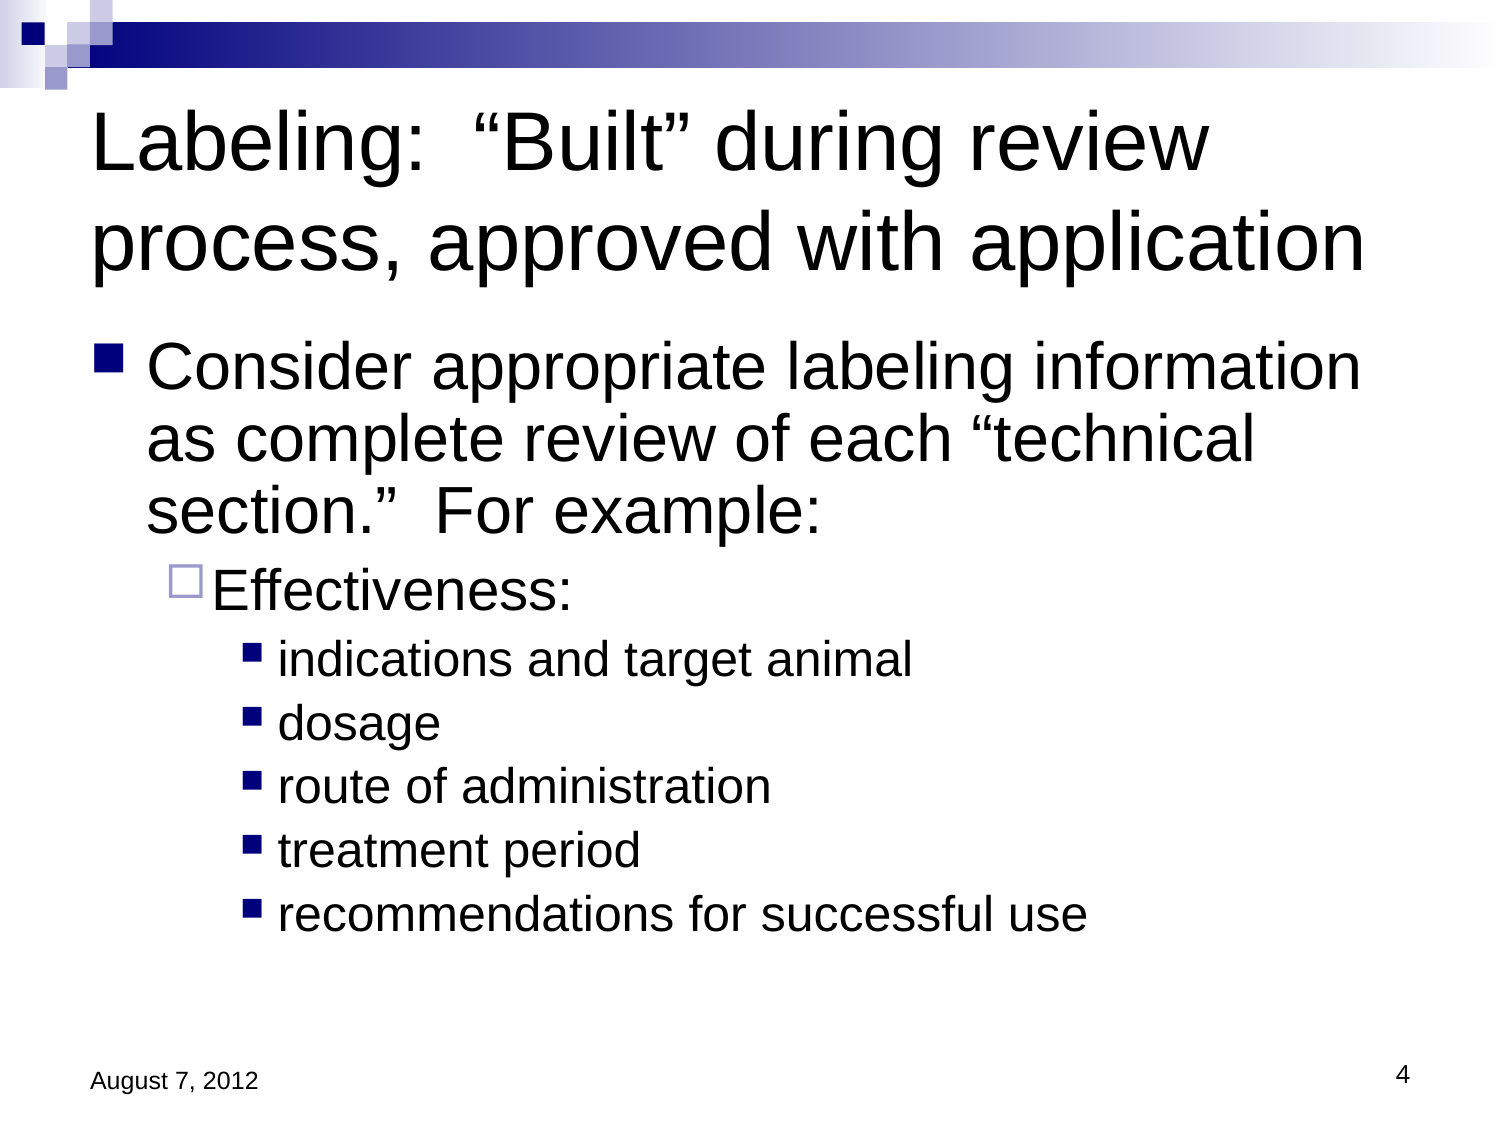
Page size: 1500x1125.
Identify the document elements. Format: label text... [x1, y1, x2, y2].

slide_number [74, 1024, 426, 1103]
list Consider appropriate labeling information as complete review of each “technical section.” For example: Effectiveness: indications and target animal dosage route of administration treatment period recommendations for successful use [75, 324, 1425, 963]
title Labeling: “Built” during review process, approved with application [75, 75, 1425, 300]
slide_number 4 [1074, 1024, 1426, 1101]
